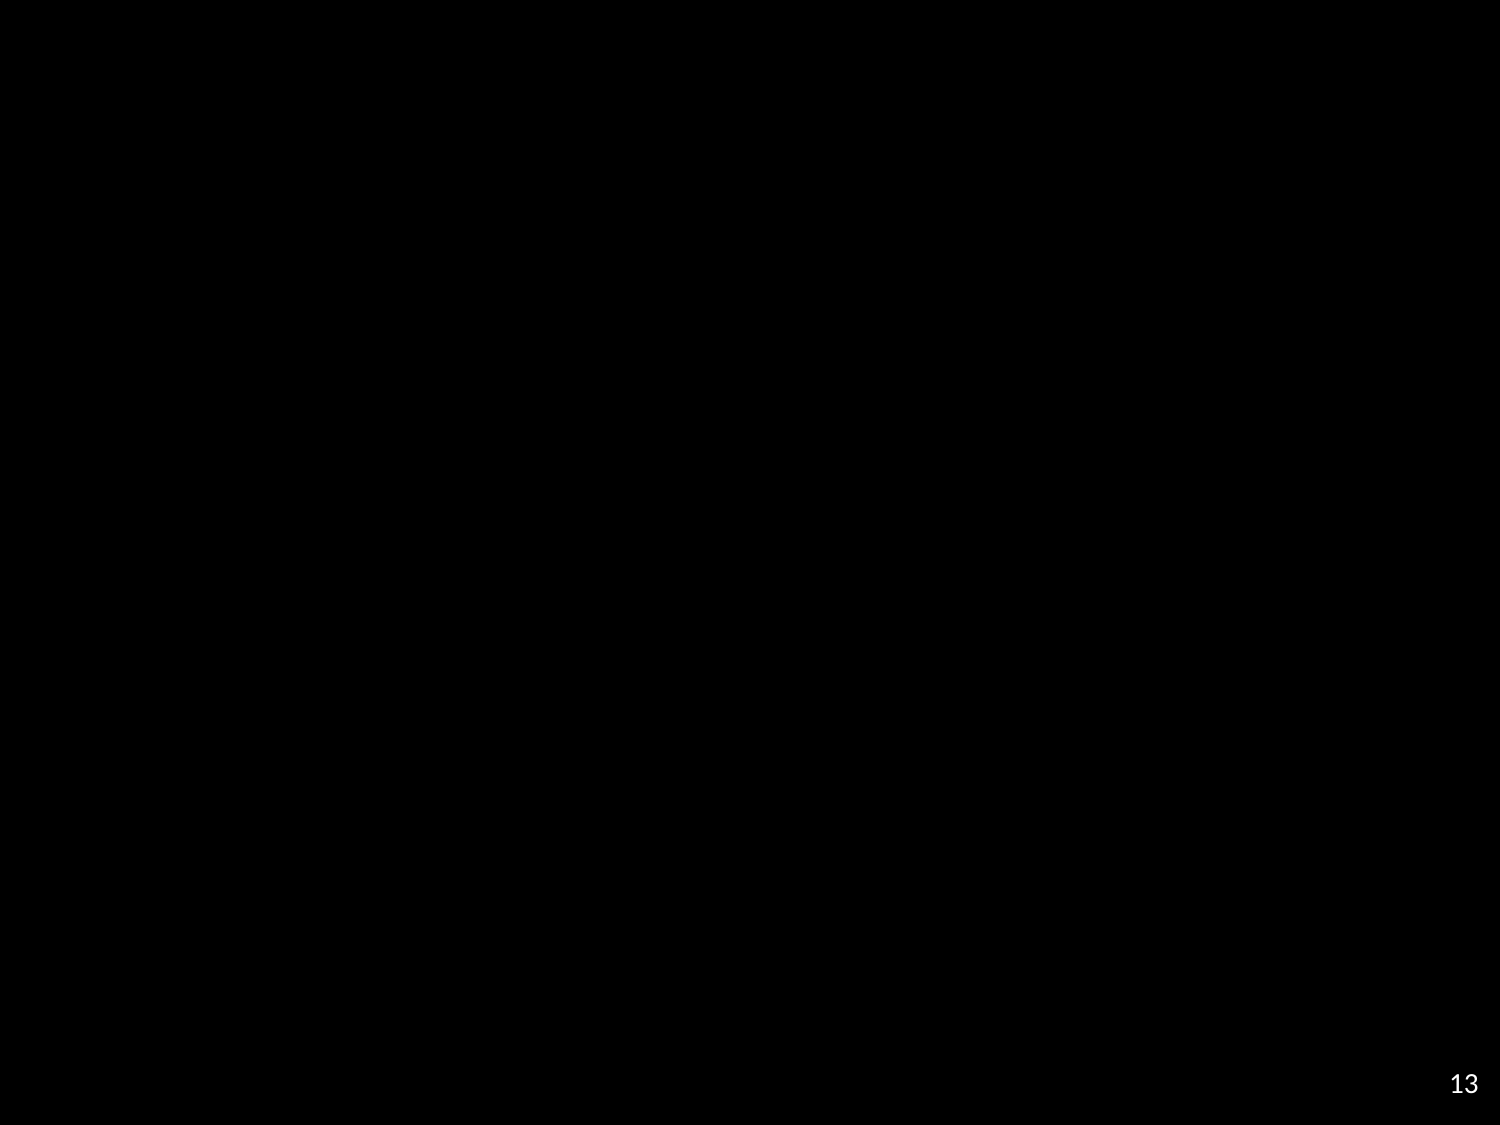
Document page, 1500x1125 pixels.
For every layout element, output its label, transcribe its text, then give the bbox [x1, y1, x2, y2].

slide_number 13 [1403, 1038, 1494, 1125]
